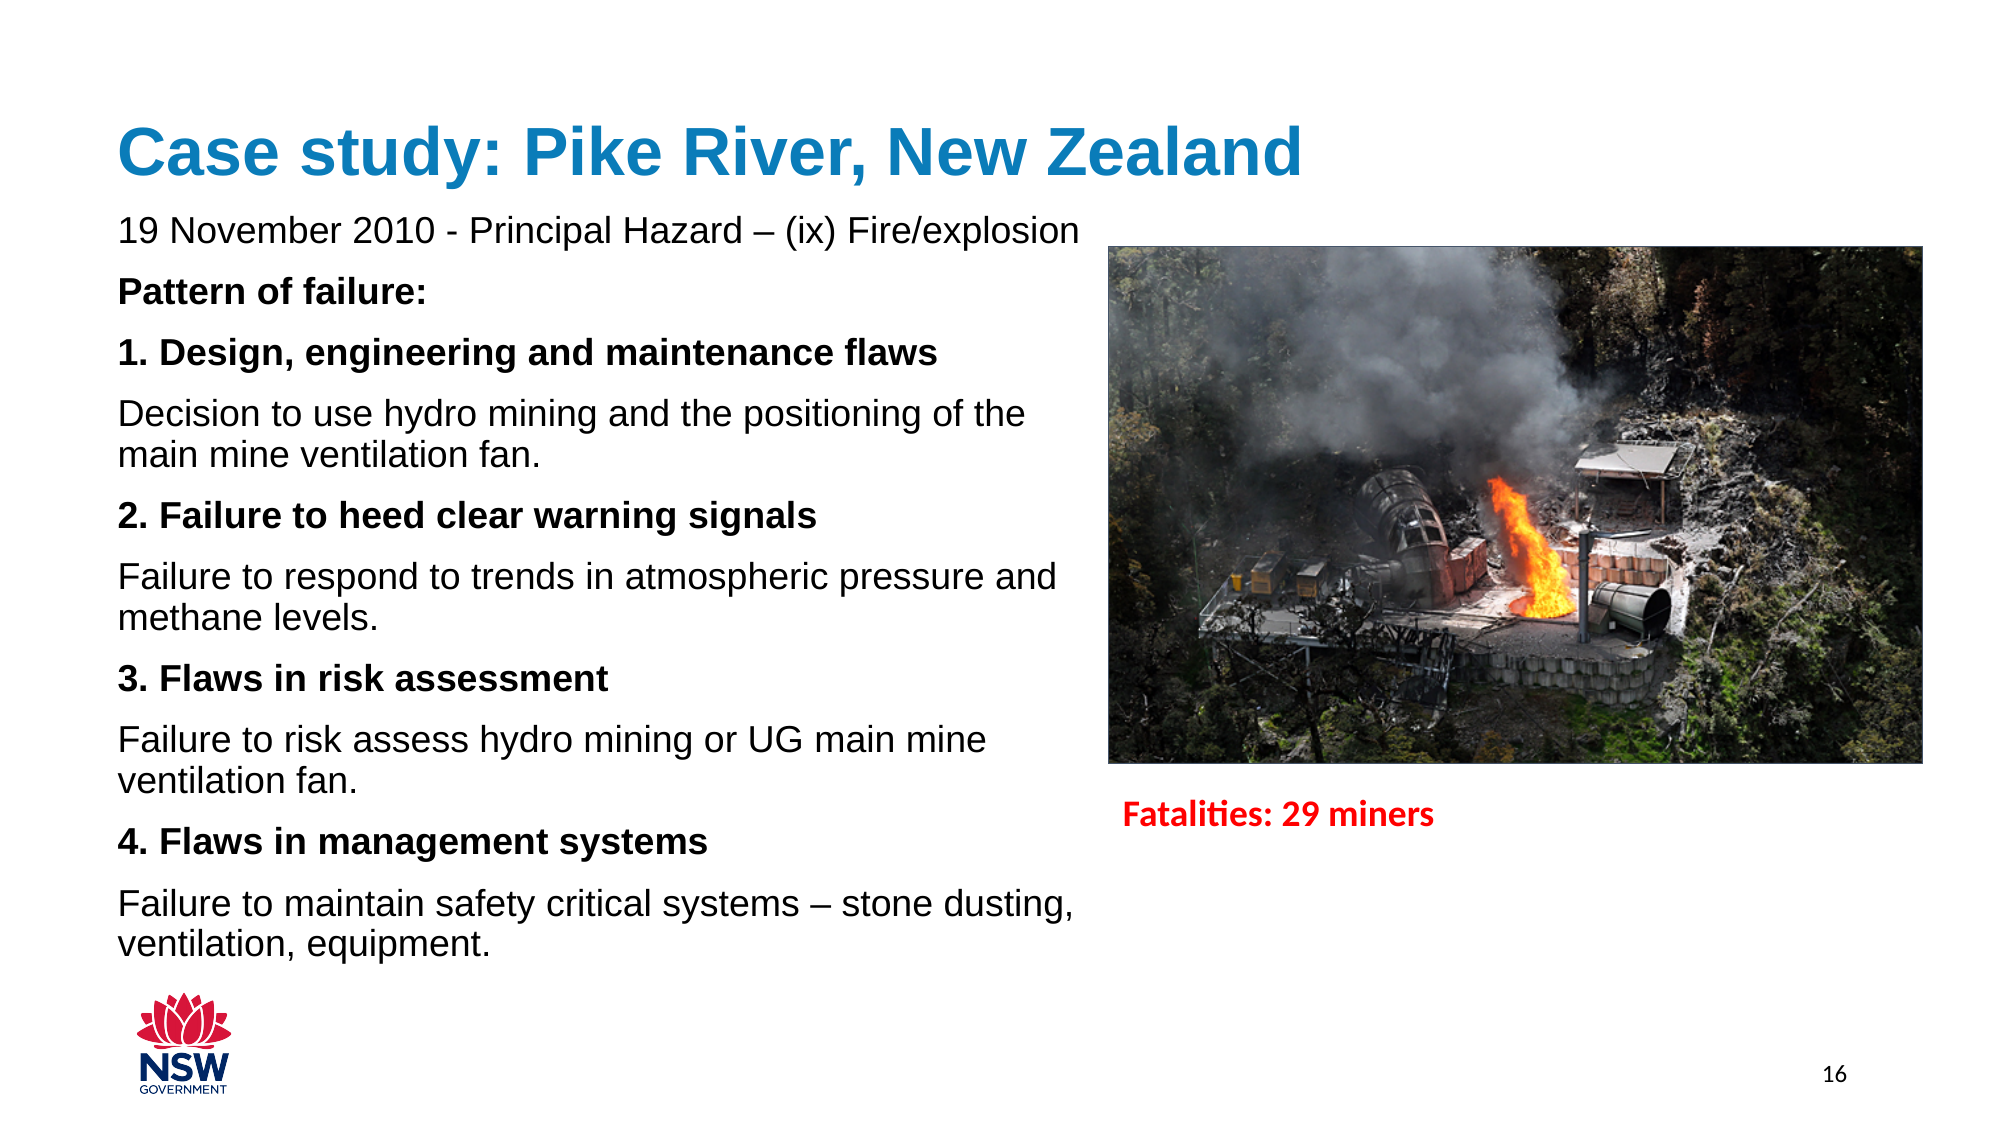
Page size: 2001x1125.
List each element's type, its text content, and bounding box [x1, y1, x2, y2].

text_box Fatalities: 29 miners [1108, 781, 1724, 841]
picture [1108, 246, 1923, 764]
picture [121, 990, 252, 1111]
slide_number 16 [1412, 1042, 1863, 1103]
text_box Case study: Pike River, New Zealand [83, 109, 1784, 199]
list 19 November 2010 - Principal Hazard – (ix) Fire/explosion Pattern of failure: 1. Design, engineering and maintenance flaws Decision to use hydro mining and the positioning of the main mine ventilation fan. 2. Failure to heed clear warning signals Failure to respond to trends in atmospheric pressure and methane levels. 3. Flaws in risk assessment Failure to risk assess hydro mining or UG main mine ventilation fan. 4. Flaws in management systems Failure to maintain safety critical systems – stone dusting, ventilation, equipment. [102, 199, 1109, 990]
